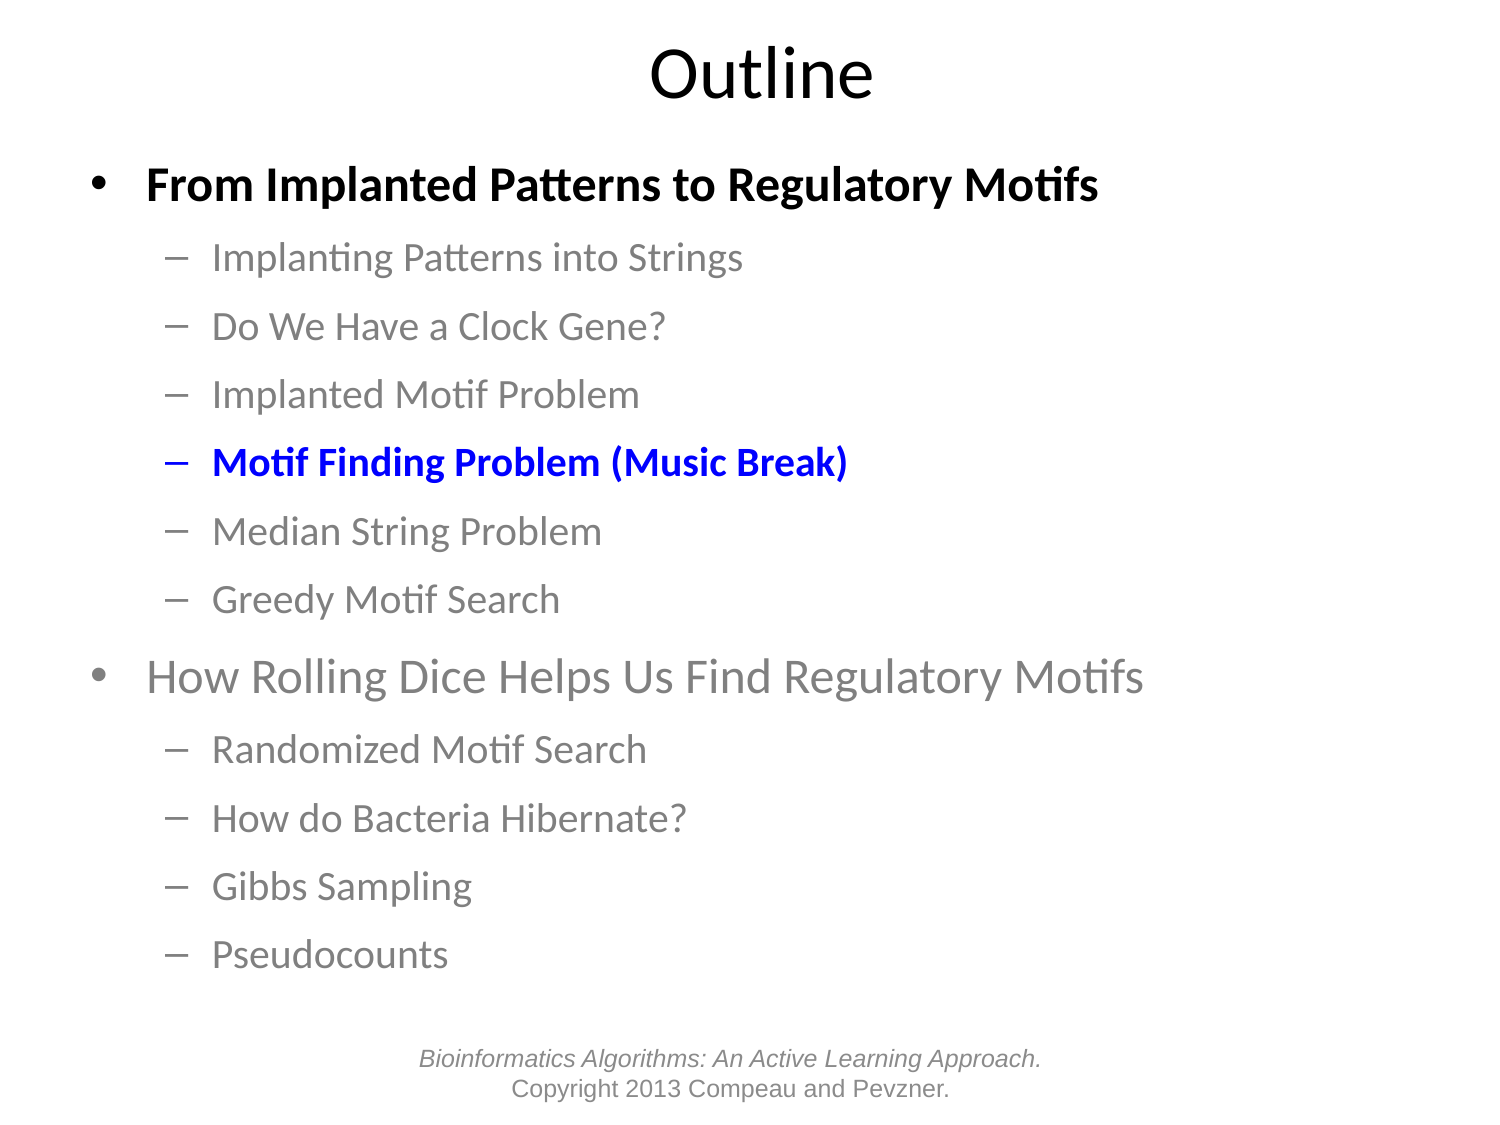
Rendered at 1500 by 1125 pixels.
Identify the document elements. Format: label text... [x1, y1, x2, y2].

footer Bioinformatics Algorithms: An Active Learning Approach. Copyright 2013 Compeau and Pevzner. [387, 1042, 1075, 1103]
title Outline [87, 0, 1438, 163]
list From Implanted Patterns to Regulatory Motifs Implanting Patterns into Strings Do We Have a Clock Gene? Implanted Motif Problem Motif Finding Problem (Music Break) Median String Problem Greedy Motif Search How Rolling Dice Helps Us Find Regulatory Motifs Randomized Motif Search How do Bacteria Hibernate? Gibbs Sampling Pseudocounts [75, 62, 1425, 900]
